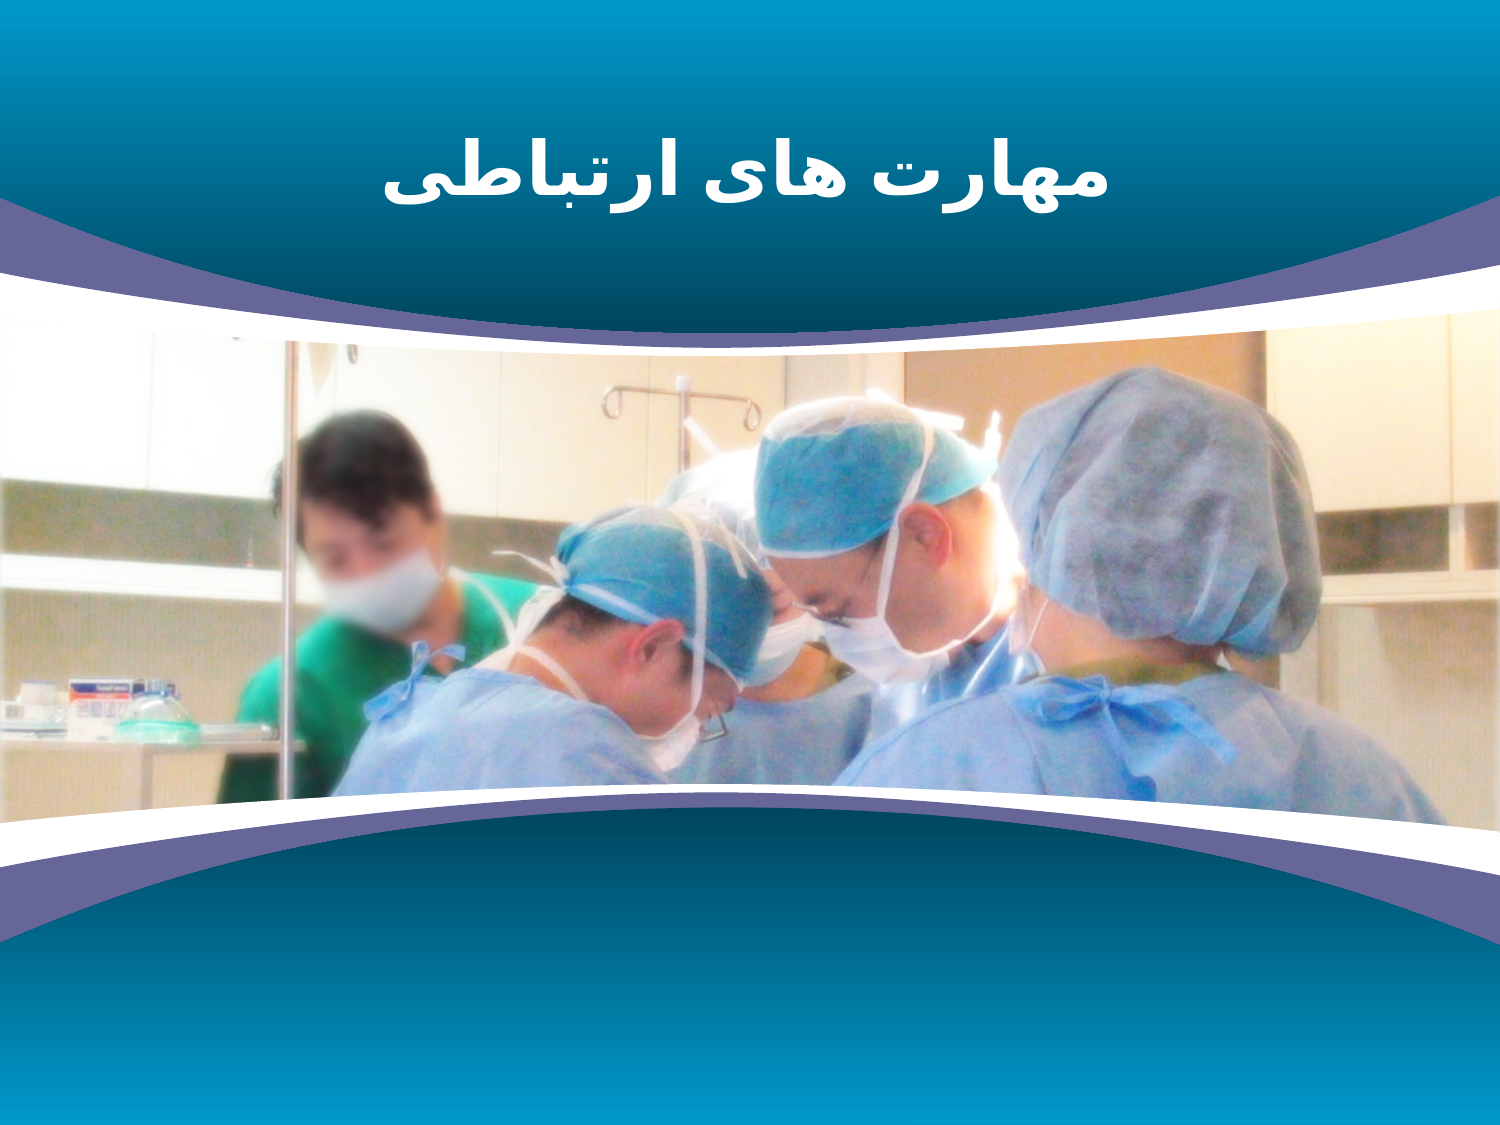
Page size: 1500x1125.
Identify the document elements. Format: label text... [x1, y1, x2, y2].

subtitle مهارت های ارتباطی [362, 112, 1131, 276]
picture [0, 309, 1500, 831]
